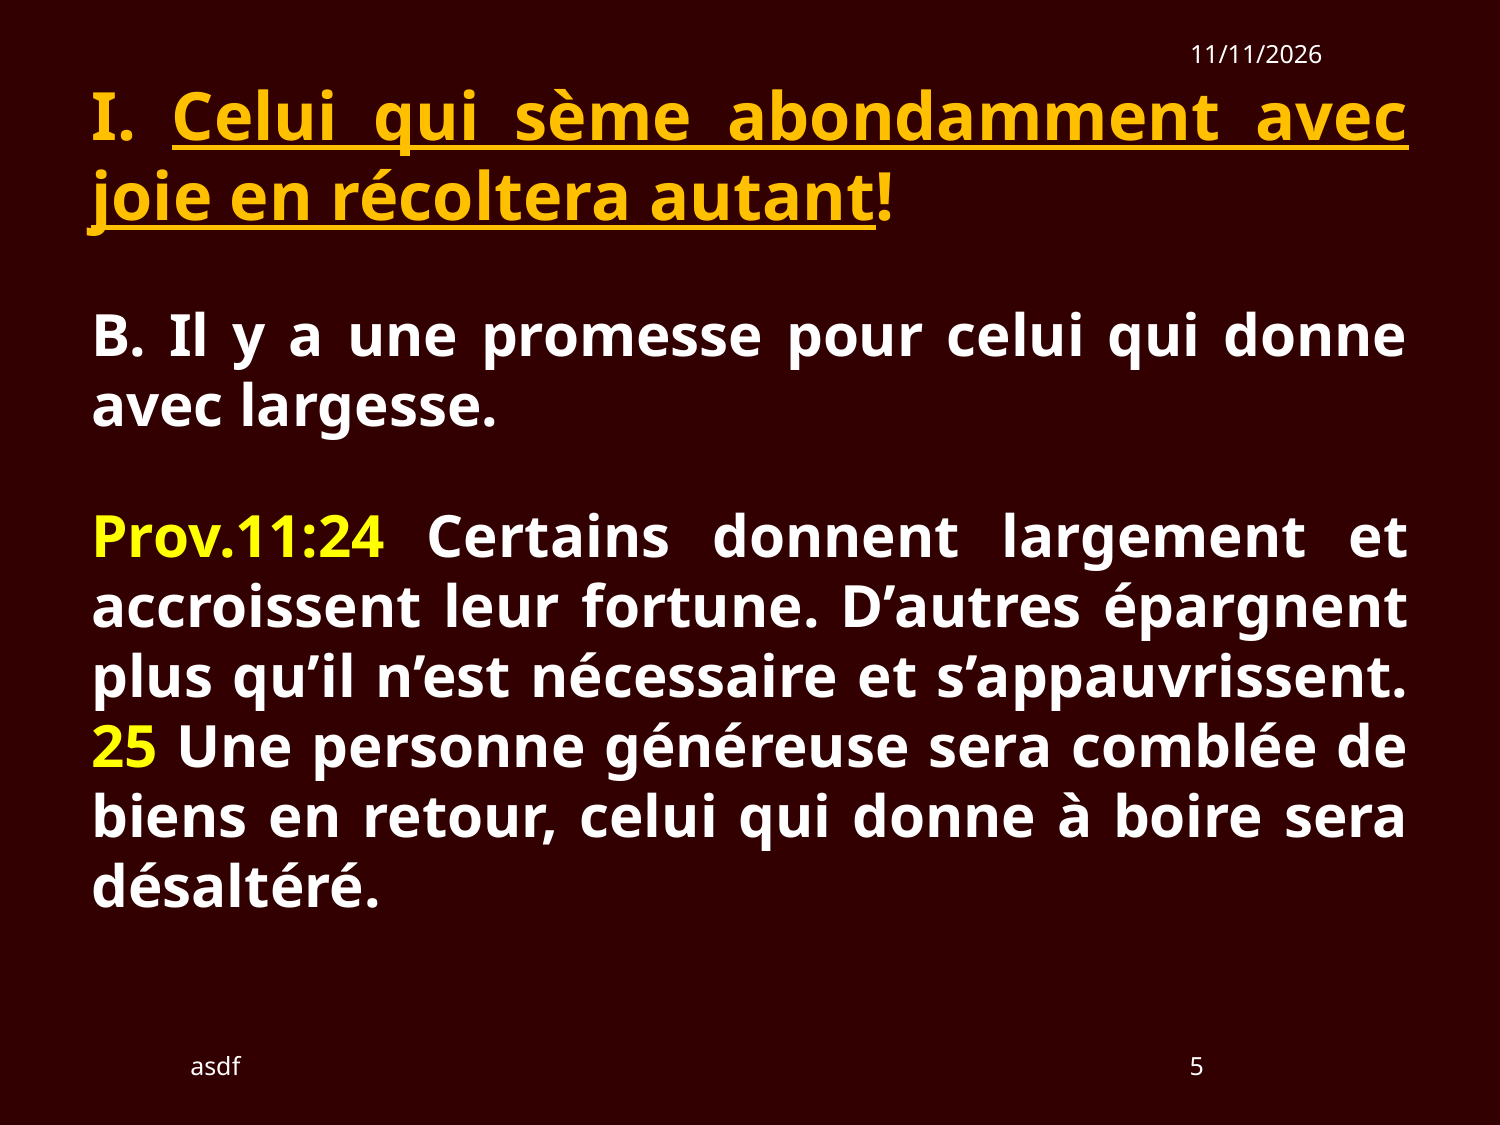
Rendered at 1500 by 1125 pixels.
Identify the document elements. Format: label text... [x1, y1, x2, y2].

text_box B. Il y a une promesse pour celui qui donne avec largesse. [76, 290, 1423, 446]
slide_number 5 [1174, 1042, 1362, 1103]
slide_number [1175, 31, 1475, 91]
text_box Prov.11:24 Certains donnent largement et accroissent leur fortune. D’autres épargnent plus qu’il n’est nécessaire et s’appauvrissent. 25 Une personne généreuse sera comblée de biens en retour, celui qui donne à boire sera désaltéré. [76, 491, 1424, 927]
text_box I. Celui qui sème abondamment avec joie en récoltera autant! [76, 66, 1424, 241]
footer asdf [175, 1042, 1013, 1103]
